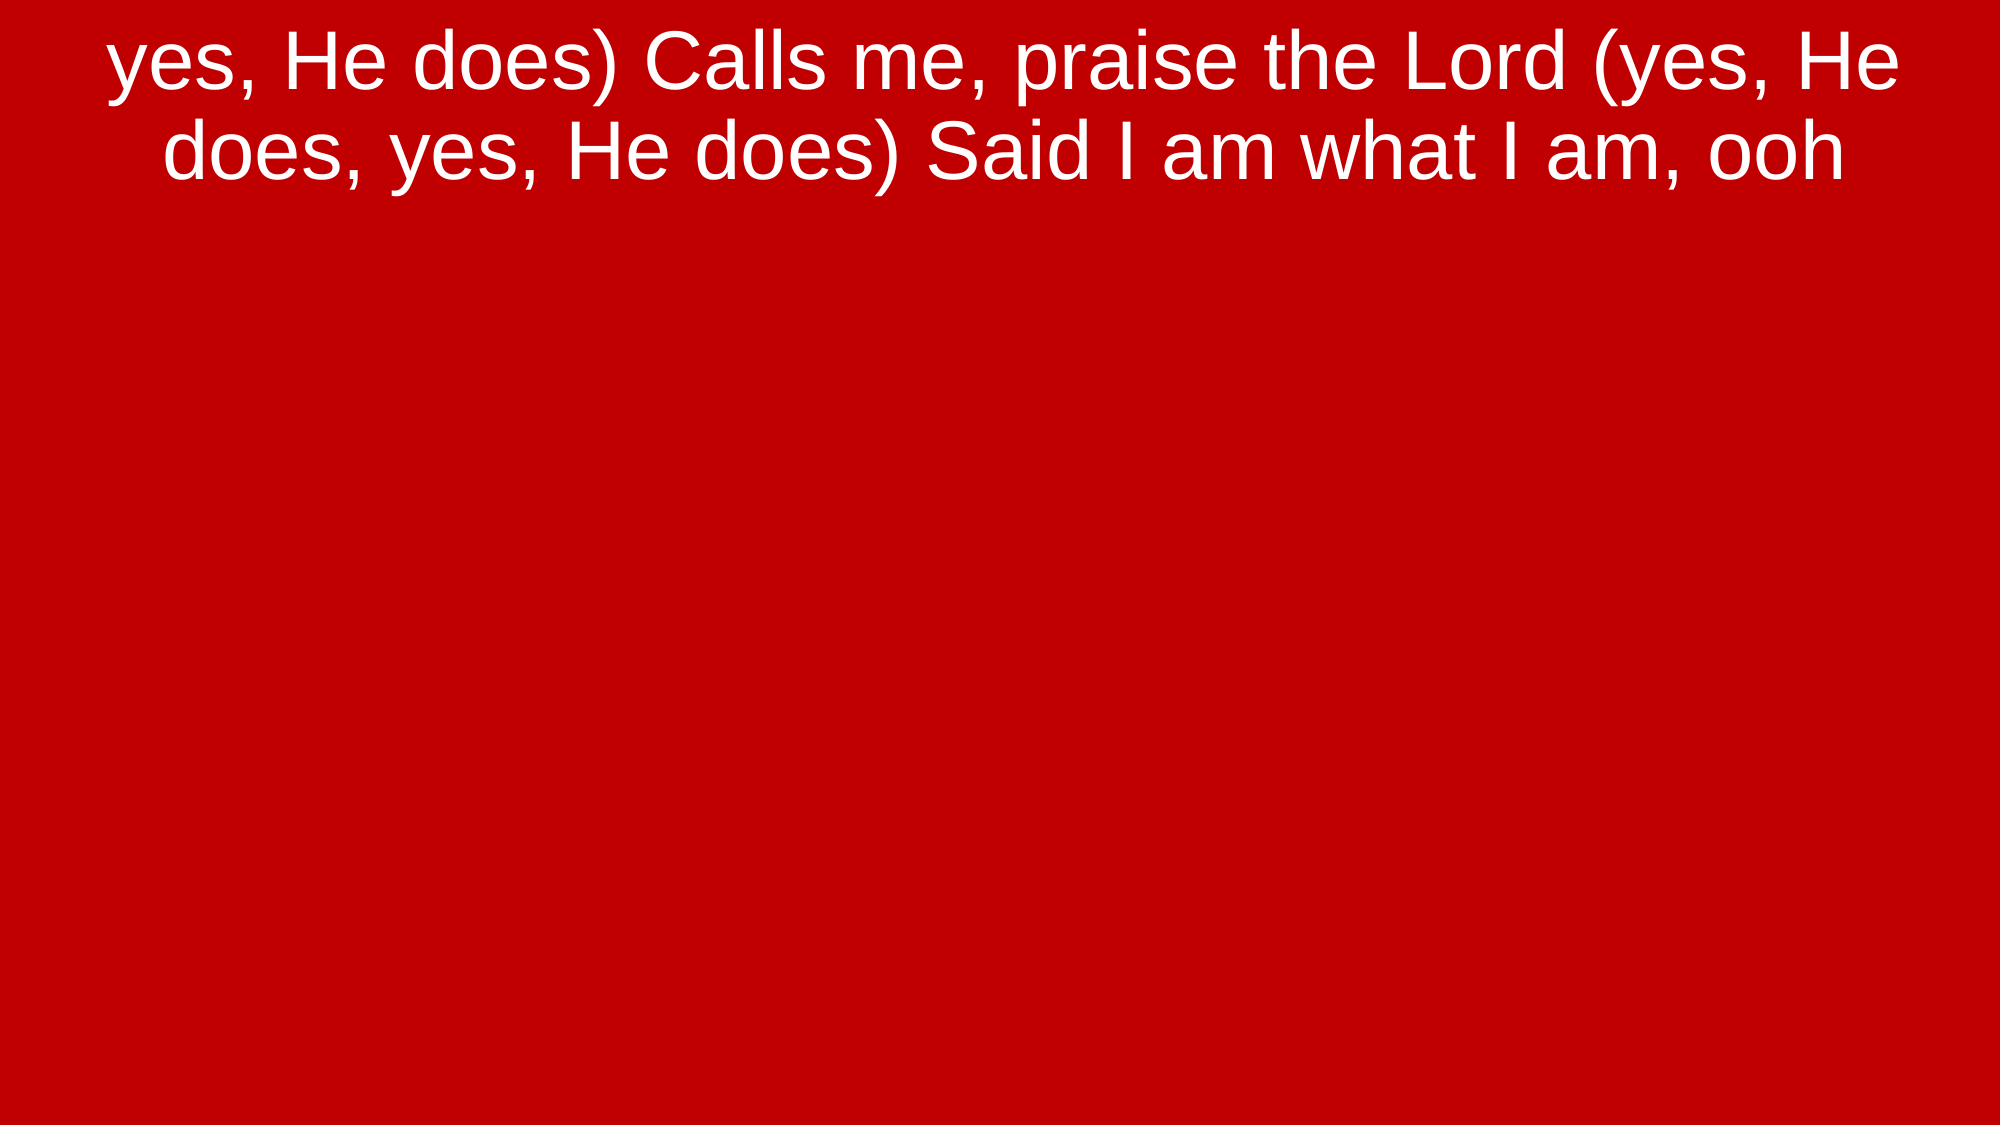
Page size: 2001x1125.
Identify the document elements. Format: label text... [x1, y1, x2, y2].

list yes, He does) Calls me, praise the Lord (yes, He does, yes, He does) Said I am what I am, ooh [10, 9, 2000, 784]
